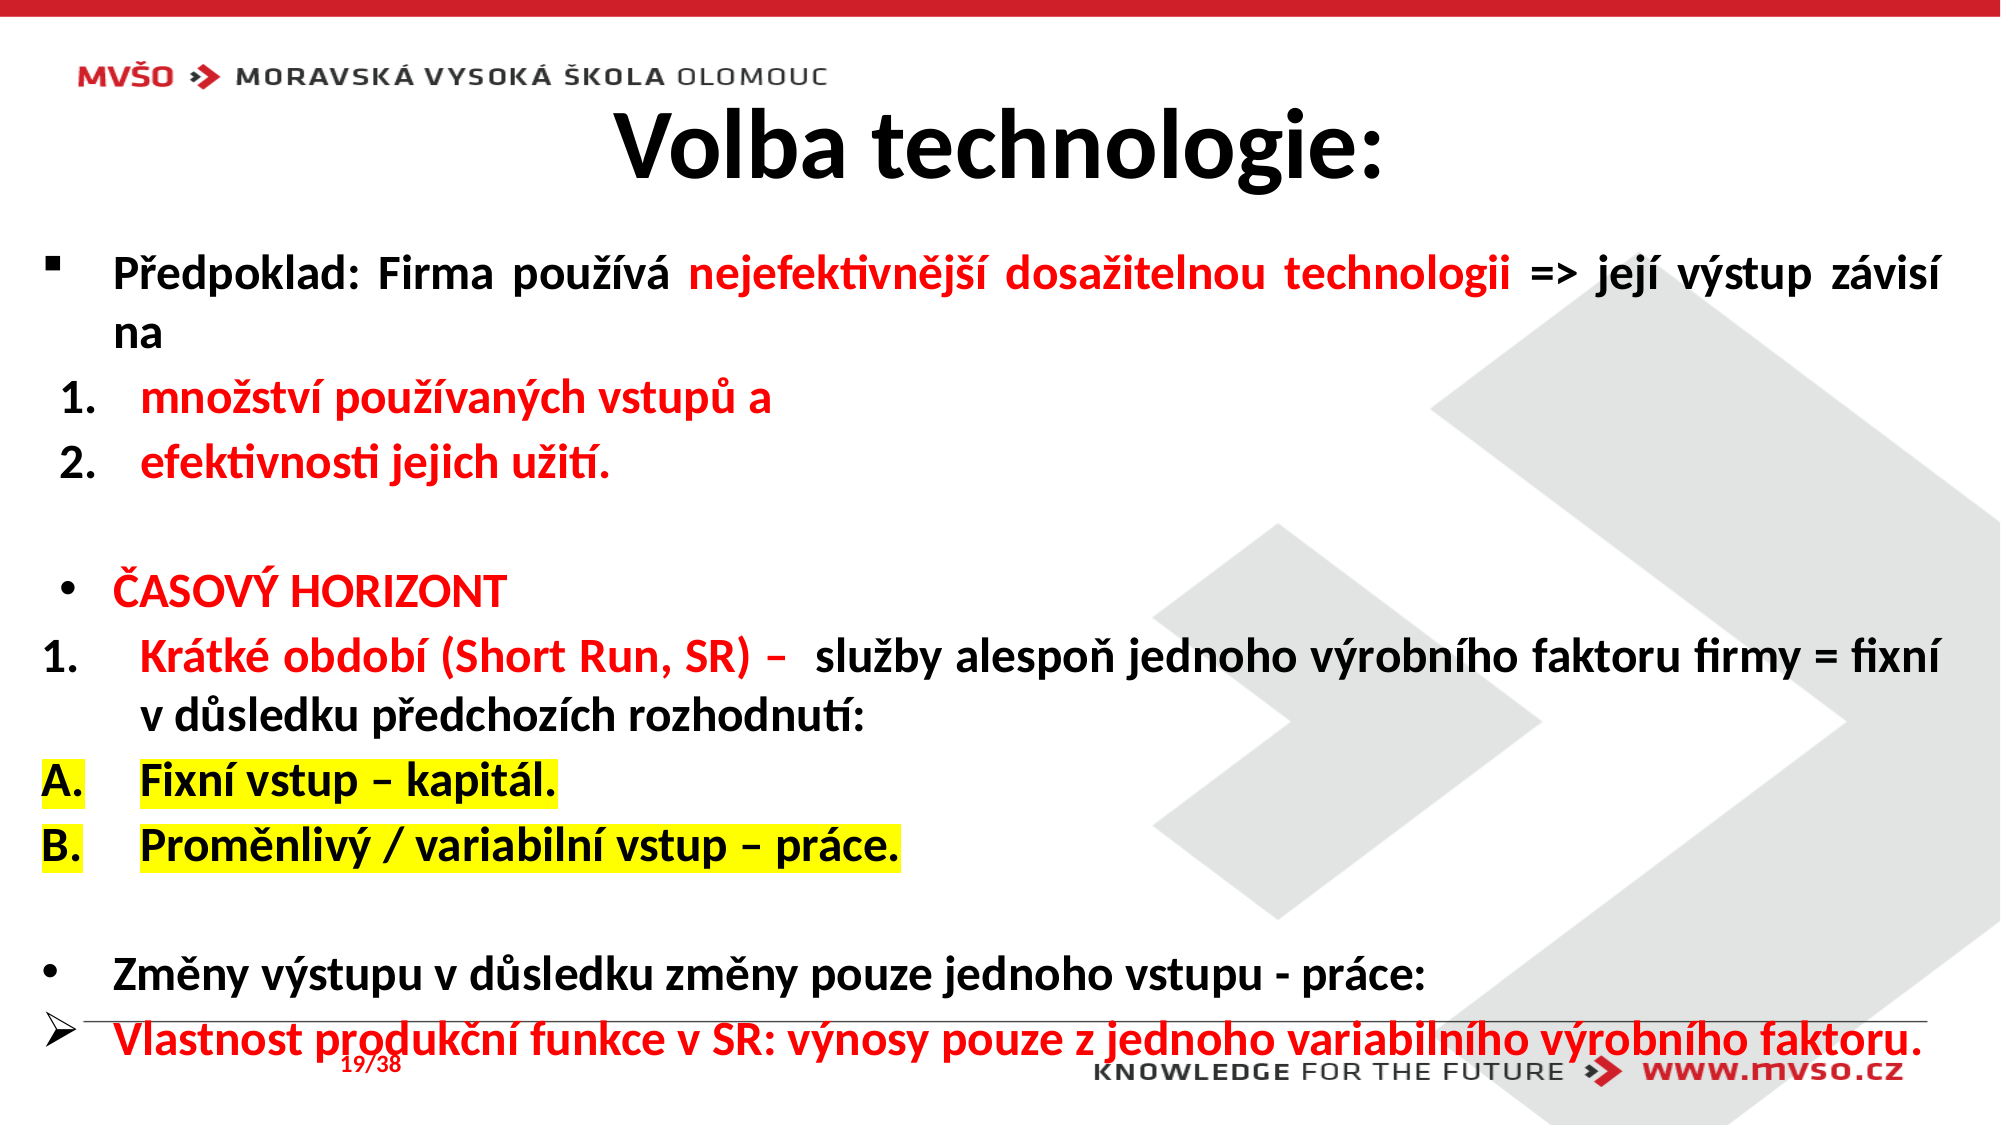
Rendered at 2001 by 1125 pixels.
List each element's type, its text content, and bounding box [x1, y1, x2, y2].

title Volba technologie: [99, 45, 1900, 232]
text_box 19/38 [324, 1040, 463, 1085]
list Předpoklad: Firma používá nejefektivnější dosažitelnou technologii => její výstup závisí na množství používaných vstupů a efektivnosti jejich užití. ČASOVÝ HORIZONT Krátké období (Short Run, SR) – služby alespoň jednoho výrobního faktoru firmy = fixní v důsledku předchozích rozhodnutí: Fixní vstup – kapitál. Proměnlivý / variabilní vstup – práce. Změny výstupu v důsledku změny pouze jednoho vstupu - práce: Vlastnost produkční funkce v SR: výnosy pouze z jednoho variabilního výrobního faktoru. [26, 232, 1956, 1080]
picture [0, 0, 2001, 1125]
